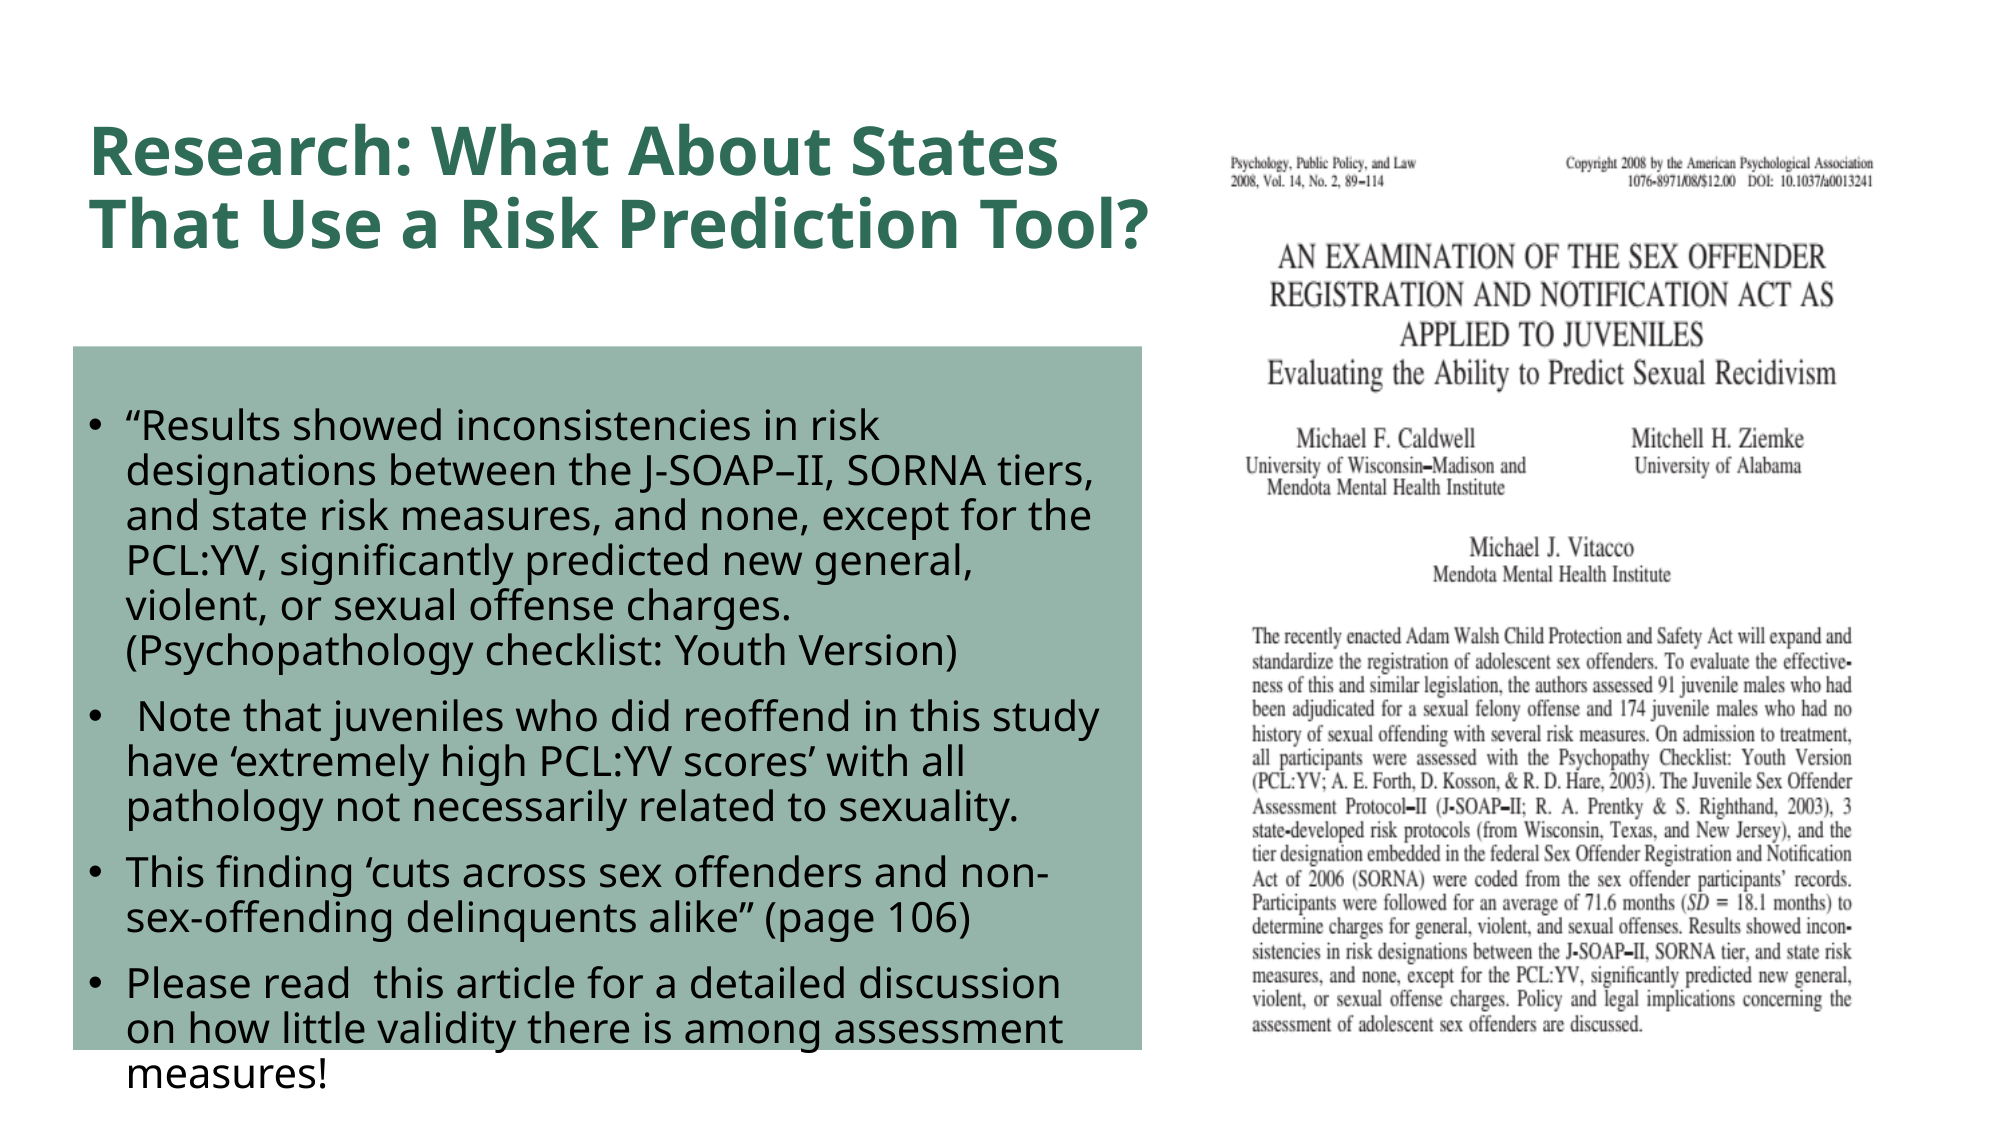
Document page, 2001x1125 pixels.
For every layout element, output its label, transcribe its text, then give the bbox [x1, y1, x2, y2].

title Research: What About States That Use a Risk Prediction Tool? [73, 55, 1188, 271]
picture [1174, 117, 1915, 1051]
list “Results showed inconsistencies in risk designations between the J-SOAP–II, SORNA tiers, and state risk measures, and none, except for the PCL:YV, significantly predicted new general, violent, or sexual offense charges. (Psychopathology checklist: Youth Version) Note that juveniles who did reoffend in this study have ‘extremely high PCL:YV scores’ with all pathology not necessarily related to sexuality. This finding ‘cuts across sex offenders and non-sex-offending delinquents alike” (page 106) Please read this article for a detailed discussion on how little validity there is among assessment measures! [73, 346, 1142, 1050]
